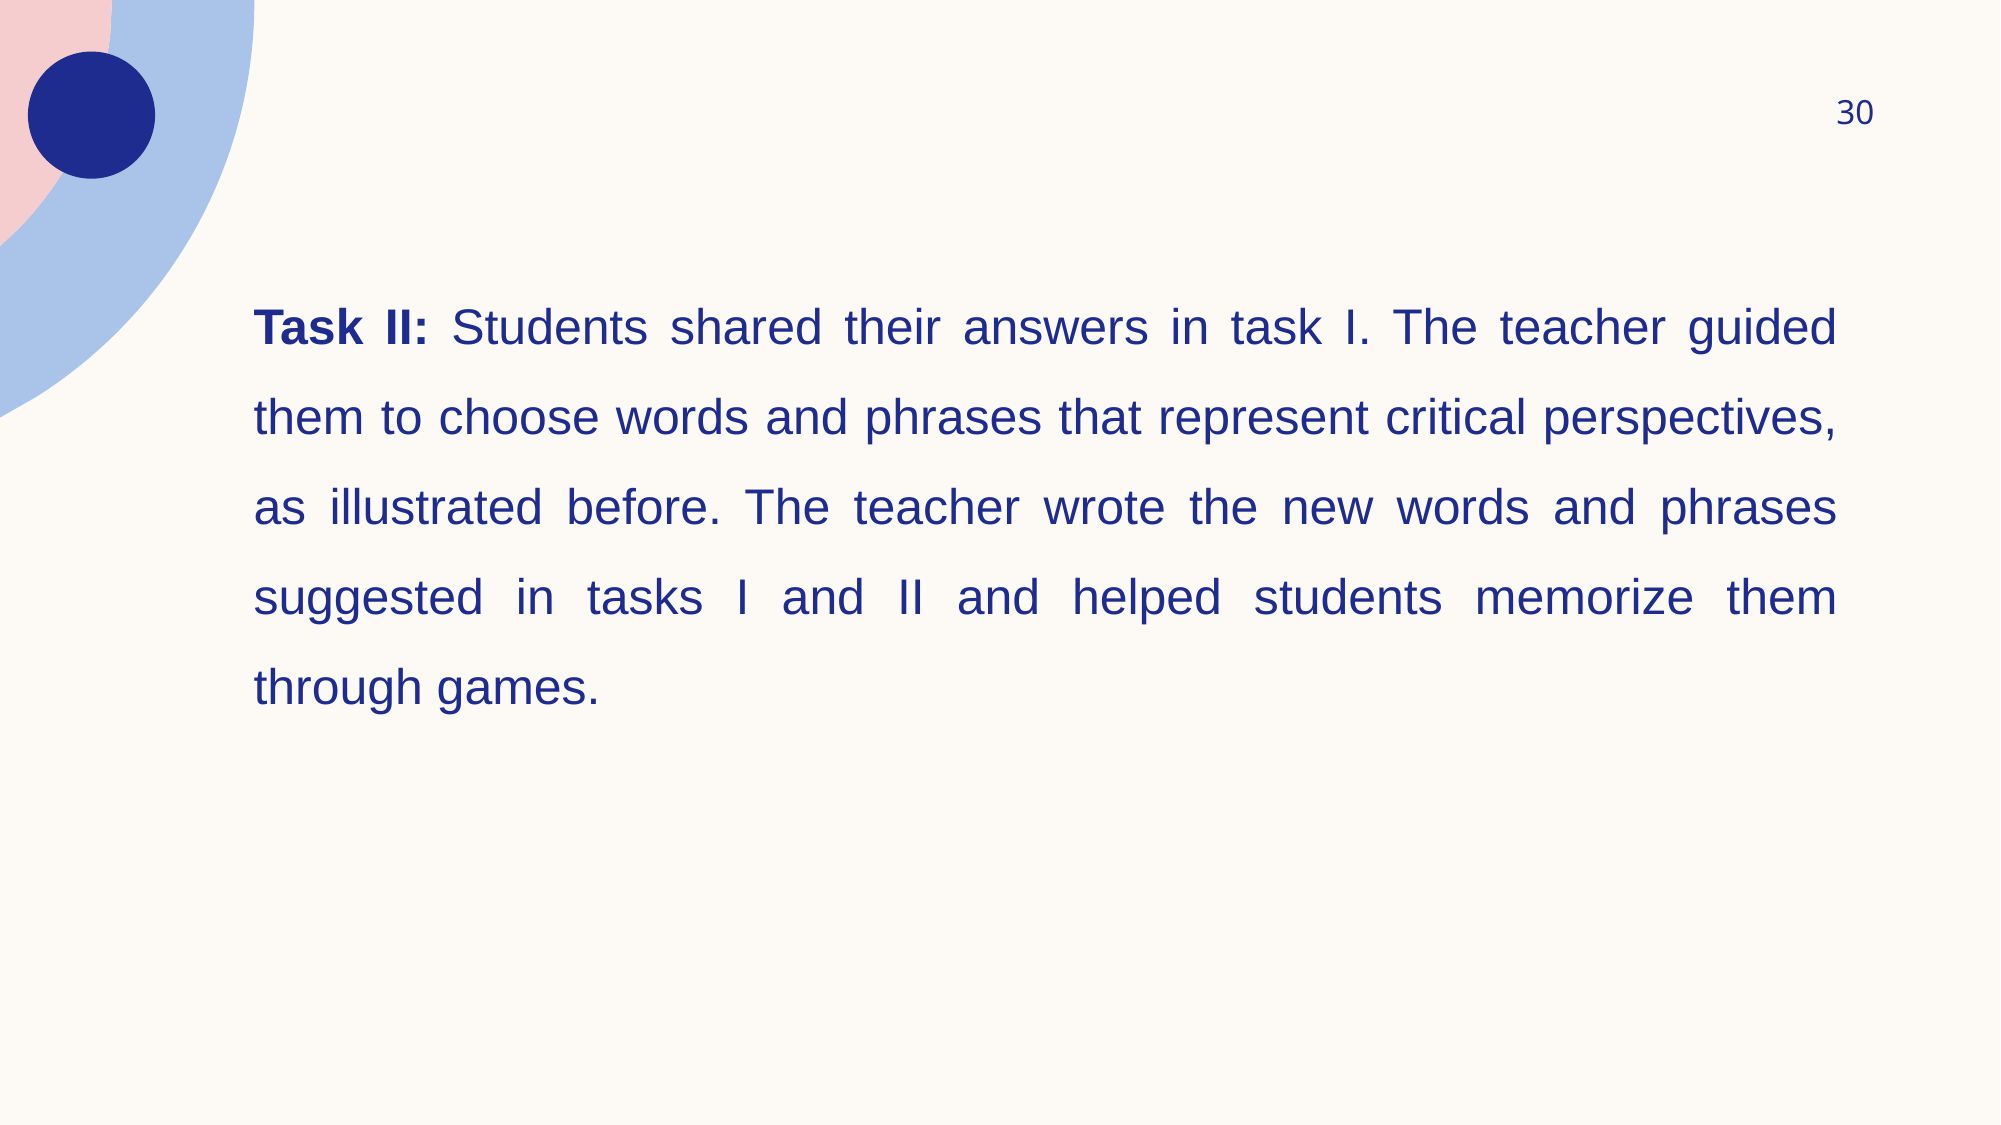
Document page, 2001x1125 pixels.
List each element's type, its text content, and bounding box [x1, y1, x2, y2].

slide_number 30 [1699, 75, 1875, 153]
list Task II: Students shared their answers in task I. The teacher guided them to choose words and phrases that represent critical perspectives, as illustrated before. The teacher wrote the new words and phrases suggested in tasks I and II and helped students memorize them through games. [238, 257, 1854, 868]
